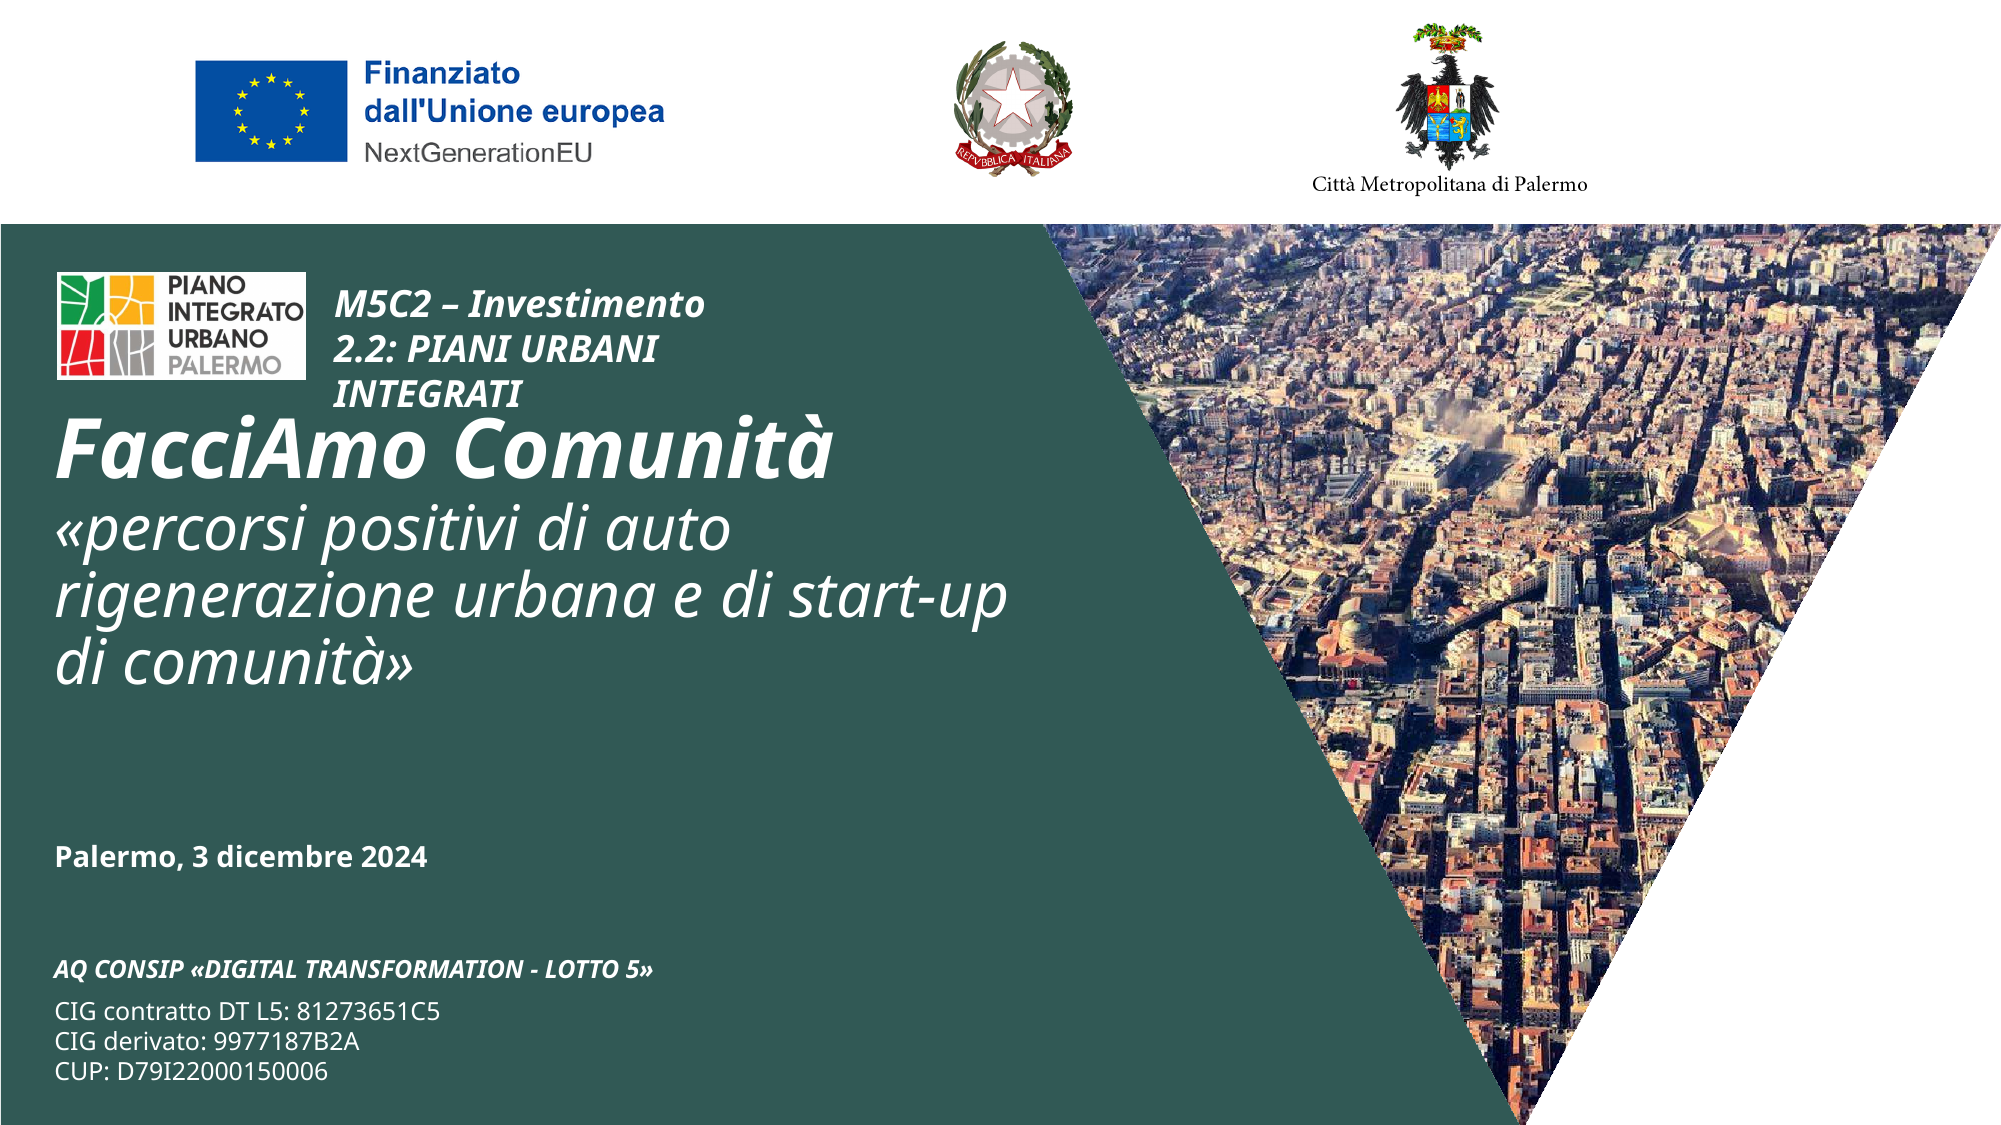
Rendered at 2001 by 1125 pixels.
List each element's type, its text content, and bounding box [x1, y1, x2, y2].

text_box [183, 22, 1600, 197]
text_box CIG contratto DT L5: 81273651C5 CIG derivato: 9977187B2A CUP: D79I22000150006 [39, 965, 470, 1125]
picture [57, 272, 306, 380]
text_box [0, 223, 1523, 1125]
text_box FacciAmo Comunità «percorsi positivi di auto rigenerazione urbana e di start-up di comunità» [39, 398, 1041, 726]
picture [1041, 224, 2001, 1125]
text_box Palermo, 3 dicembre 2024 [39, 819, 486, 893]
text_box AQ CONSIP «DIGITAL TRANSFORMATION - LOTTO 5» [39, 946, 1041, 991]
text_box M5C2 – Investimento 2.2: PIANI URBANI INTEGRATI [319, 272, 781, 422]
